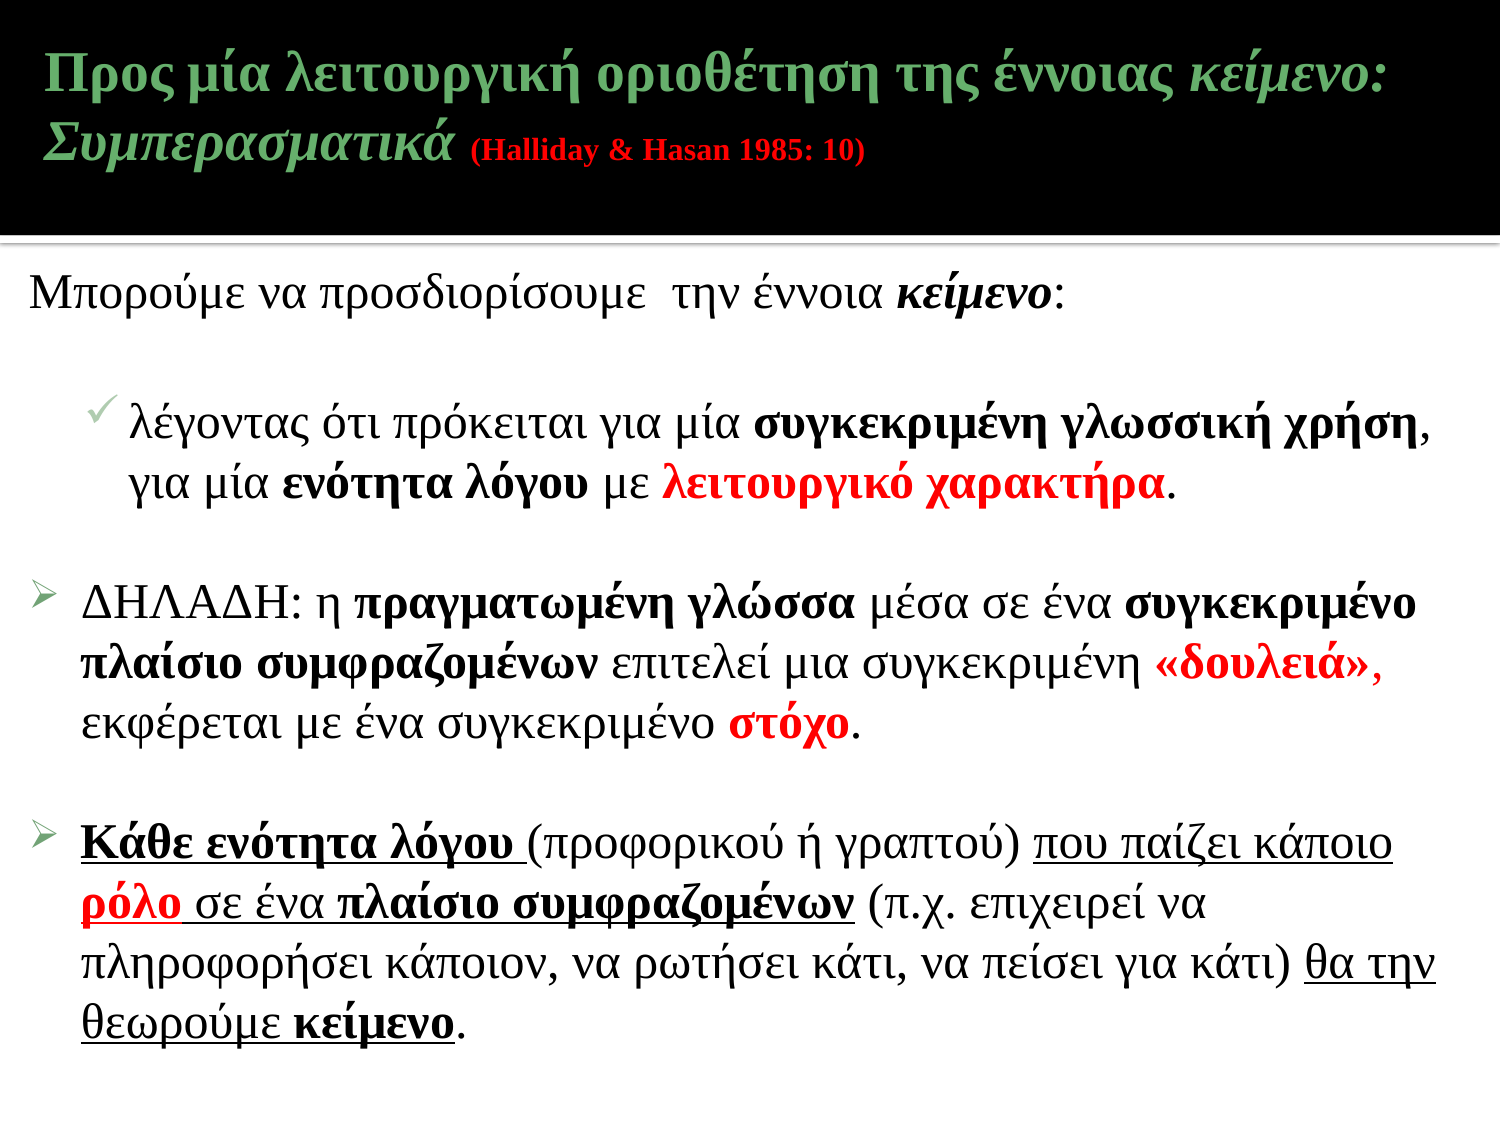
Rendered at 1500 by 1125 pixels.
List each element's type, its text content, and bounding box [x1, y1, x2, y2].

title Προς μία λειτουργική οριοθέτηση της έννοιας κείμενο: Συμπερασματικά (Ηalliday & Ηasan 1985: 10) [29, 25, 1471, 231]
list Μπορούμε να προσδιορίσουμε την έννοια κείμενο: λέγοντας ότι πρόκειται για μία συγκεκριμένη γλωσσική χρήση, για μία ενότητα λόγου με λειτουργικό χαρακτήρα. ΔΗΛΑΔΗ: η πραγματωμένη γλώσσα μέσα σε ένα συγκεκριμένο πλαίσιο συμφραζομένων επιτελεί μια συγκεκριμένη «δουλειά», εκφέρεται με ένα συγκεκριμένο στόχο. Κάθε ενότητα λόγου (προφορικού ή γραπτού) που παίζει κάποιο ρόλο σε ένα πλαίσιο συμφραζομένων (π.χ. επιχειρεί να πληροφορήσει κάποιον, να ρωτήσει κάτι, να πείσει για κάτι) θα την θεωρούμε κείμενο. [0, 243, 1471, 1125]
